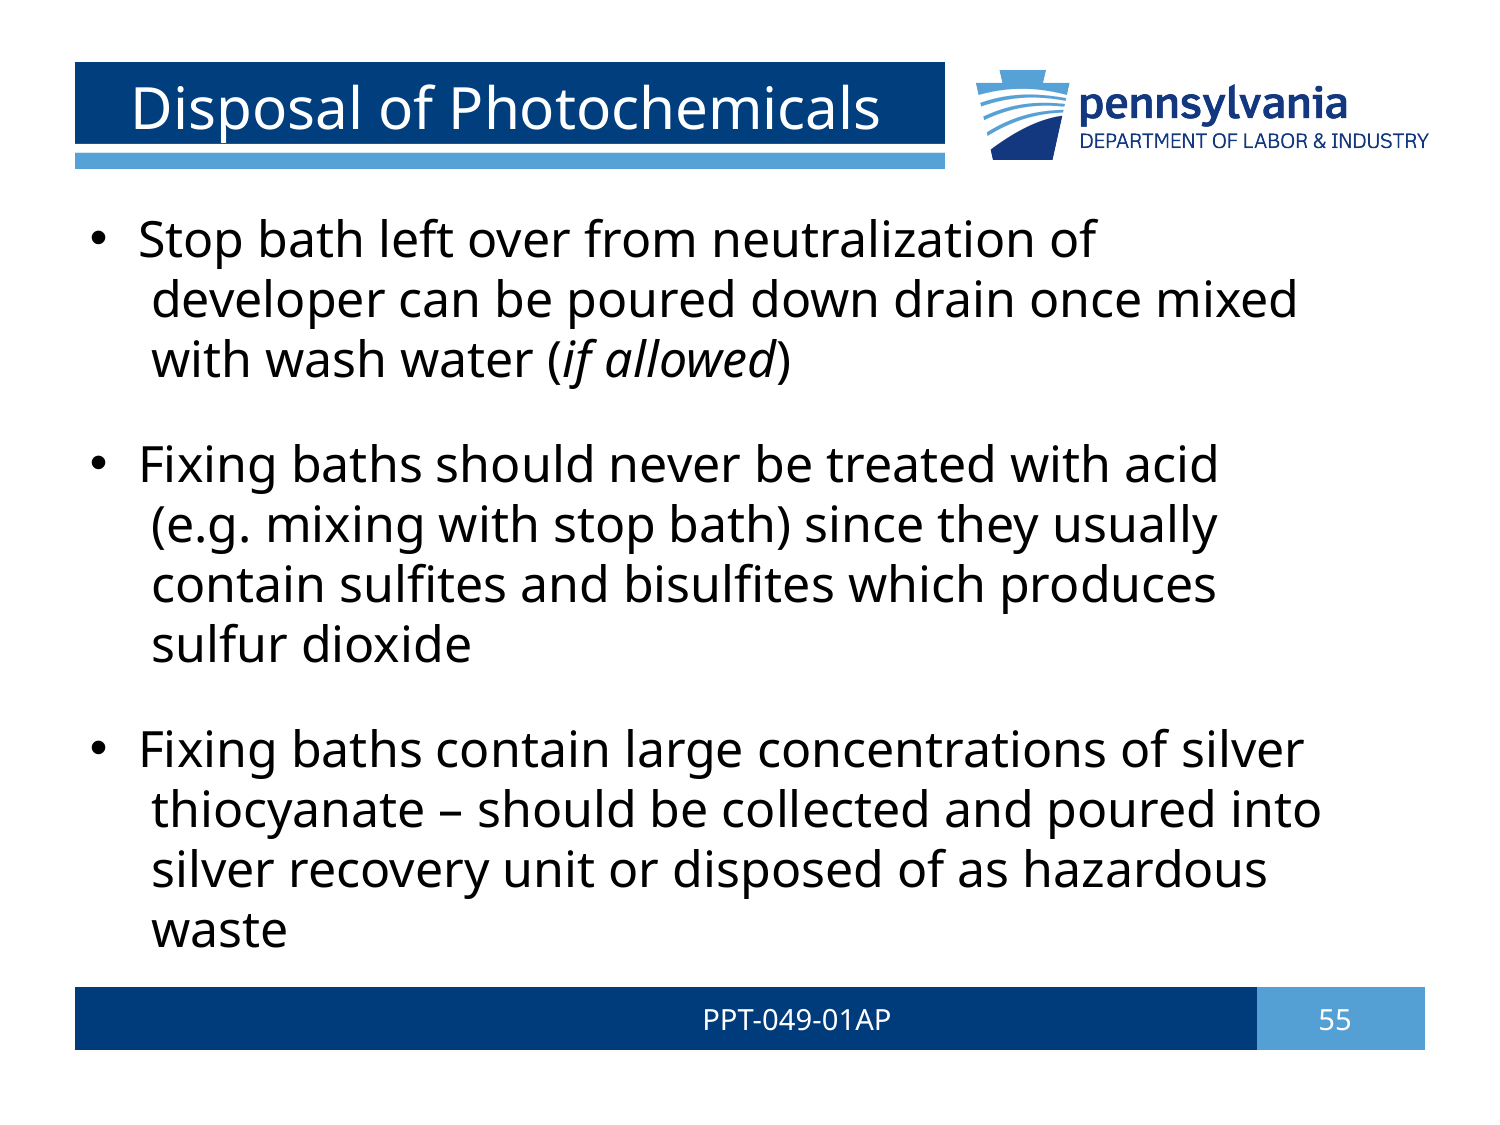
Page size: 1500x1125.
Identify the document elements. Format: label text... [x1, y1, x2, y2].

picture [74, 62, 1430, 170]
text_box Stop bath left over from neutralization of developer can be poured down drain once mixed with wash water (if allowed) Fixing baths should never be treated with acid (e.g. mixing with stop bath) since they usually contain sulfites and bisulfites which produces sulfur dioxide Fixing baths contain large concentrations of silver thiocyanate – should be collected and poured into silver recovery unit or disposed of as hazardous waste [74, 200, 1413, 975]
picture [74, 987, 1426, 1051]
